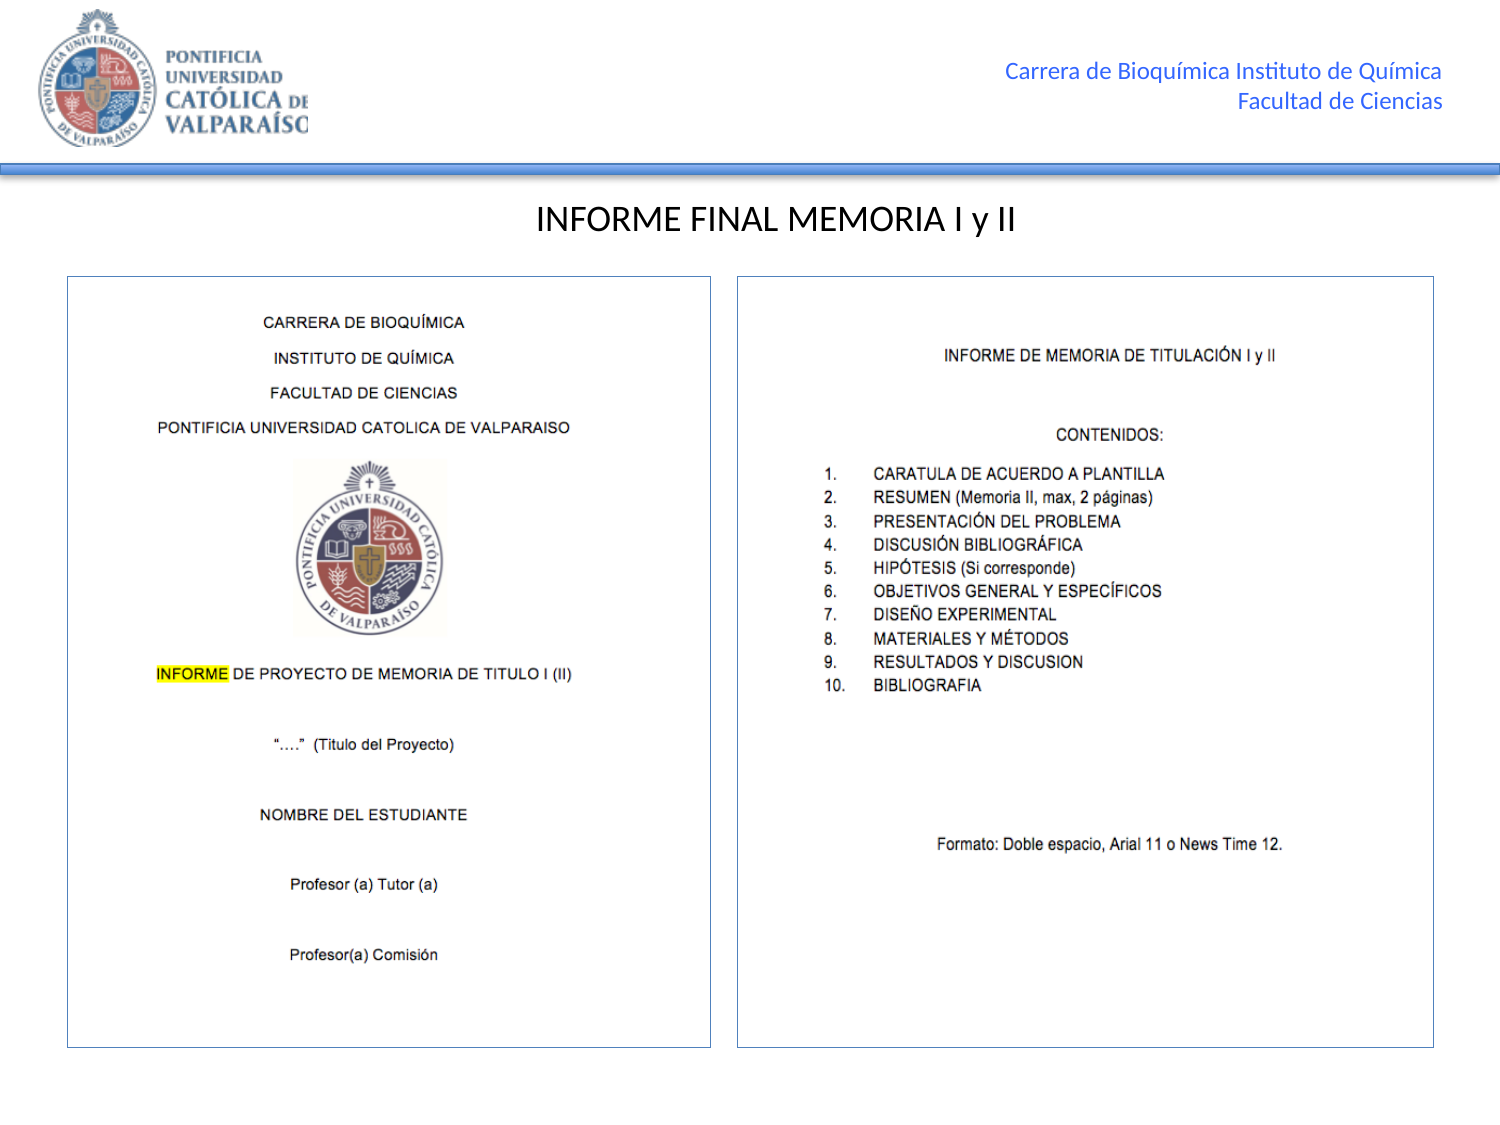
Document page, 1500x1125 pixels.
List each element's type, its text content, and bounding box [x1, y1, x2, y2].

picture [66, 276, 712, 1048]
picture [35, 9, 309, 148]
text_box [0, 163, 1500, 175]
picture [736, 276, 1434, 1048]
text_box Carrera de Bioquímica Instituto de Química Facultad de Ciencias [862, 46, 1459, 122]
text_box INFORME FINAL MEMORIA I y II [521, 186, 1032, 246]
